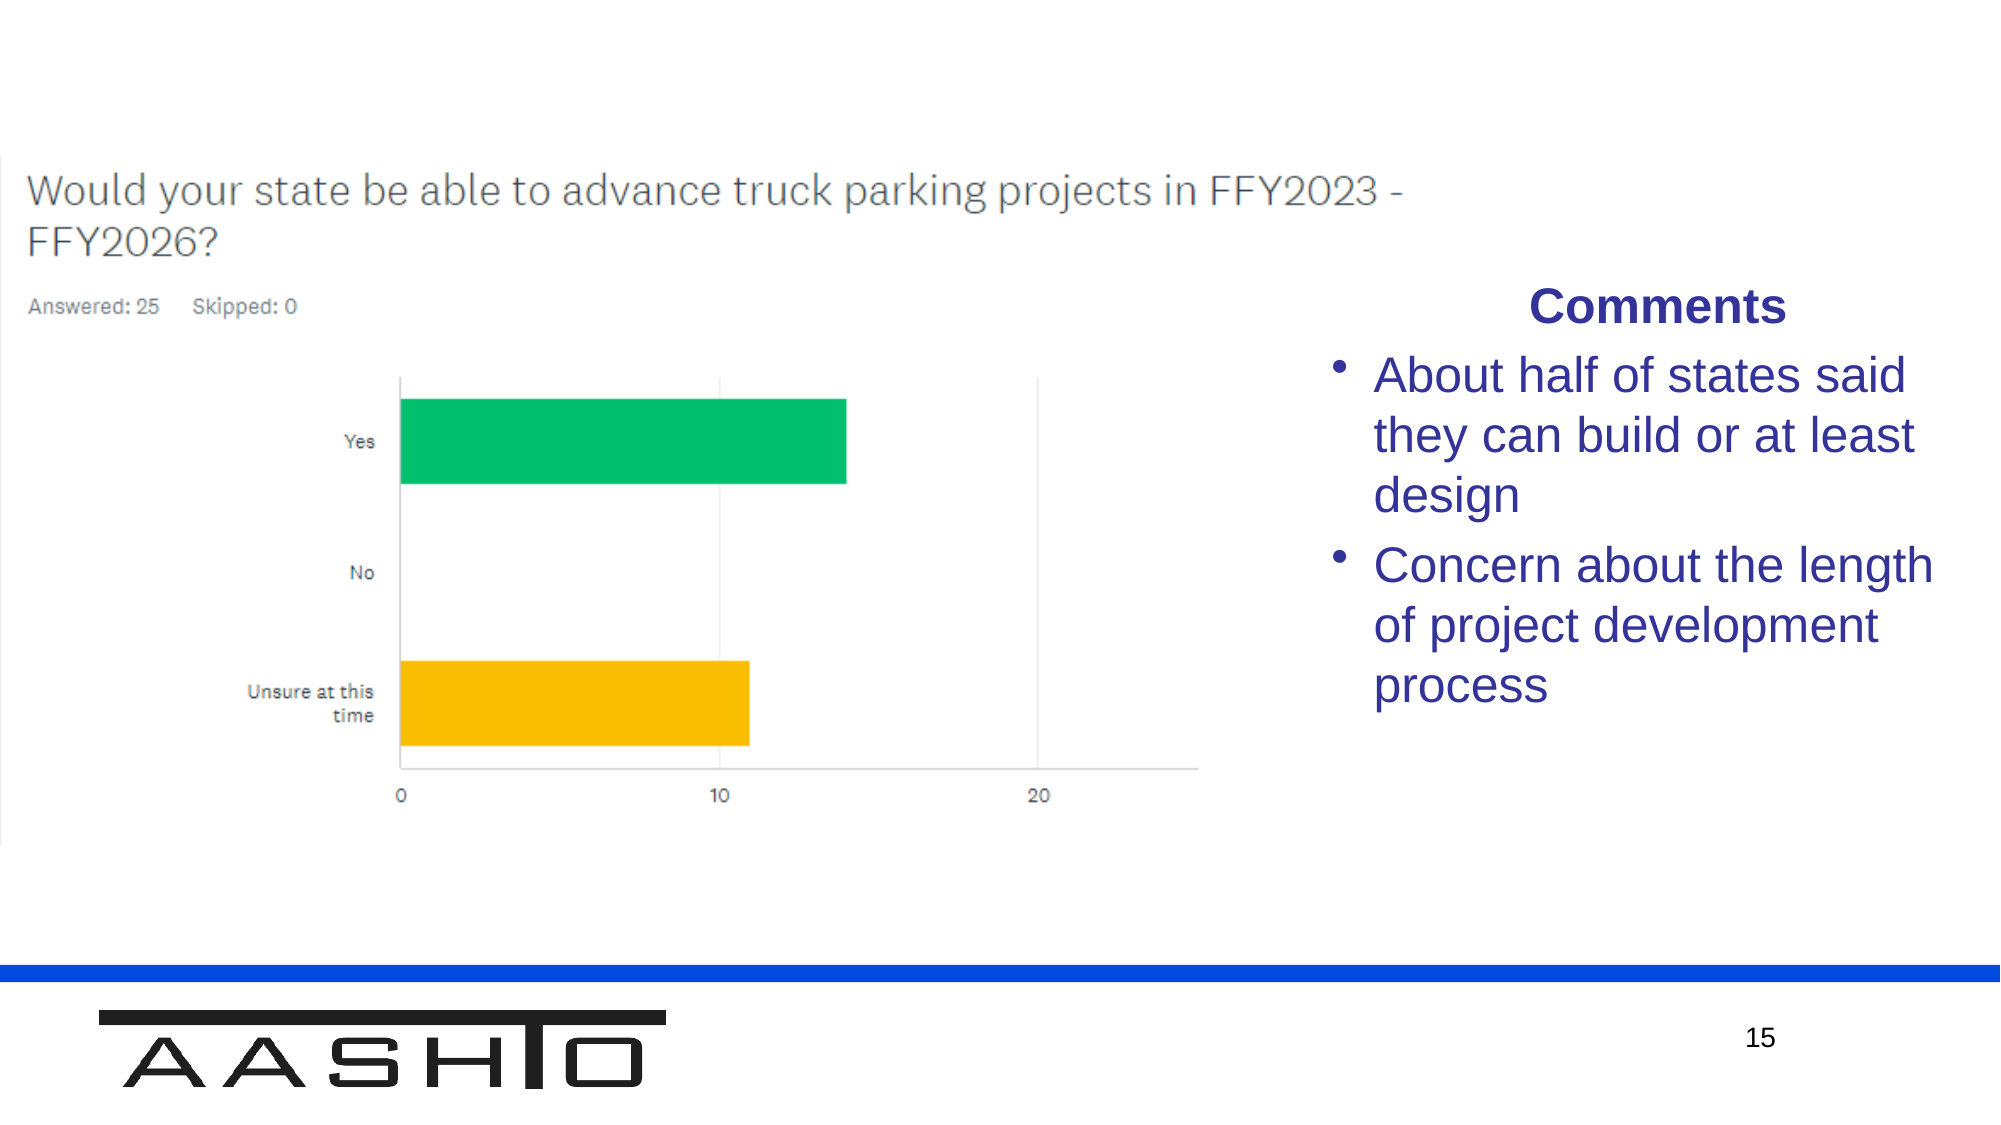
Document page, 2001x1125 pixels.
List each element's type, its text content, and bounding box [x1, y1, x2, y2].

picture [0, 156, 1527, 846]
picture [99, 1010, 666, 1089]
text_box Comments About half of states said they can build or at least design Concern about the length of project development process [1316, 265, 2000, 916]
